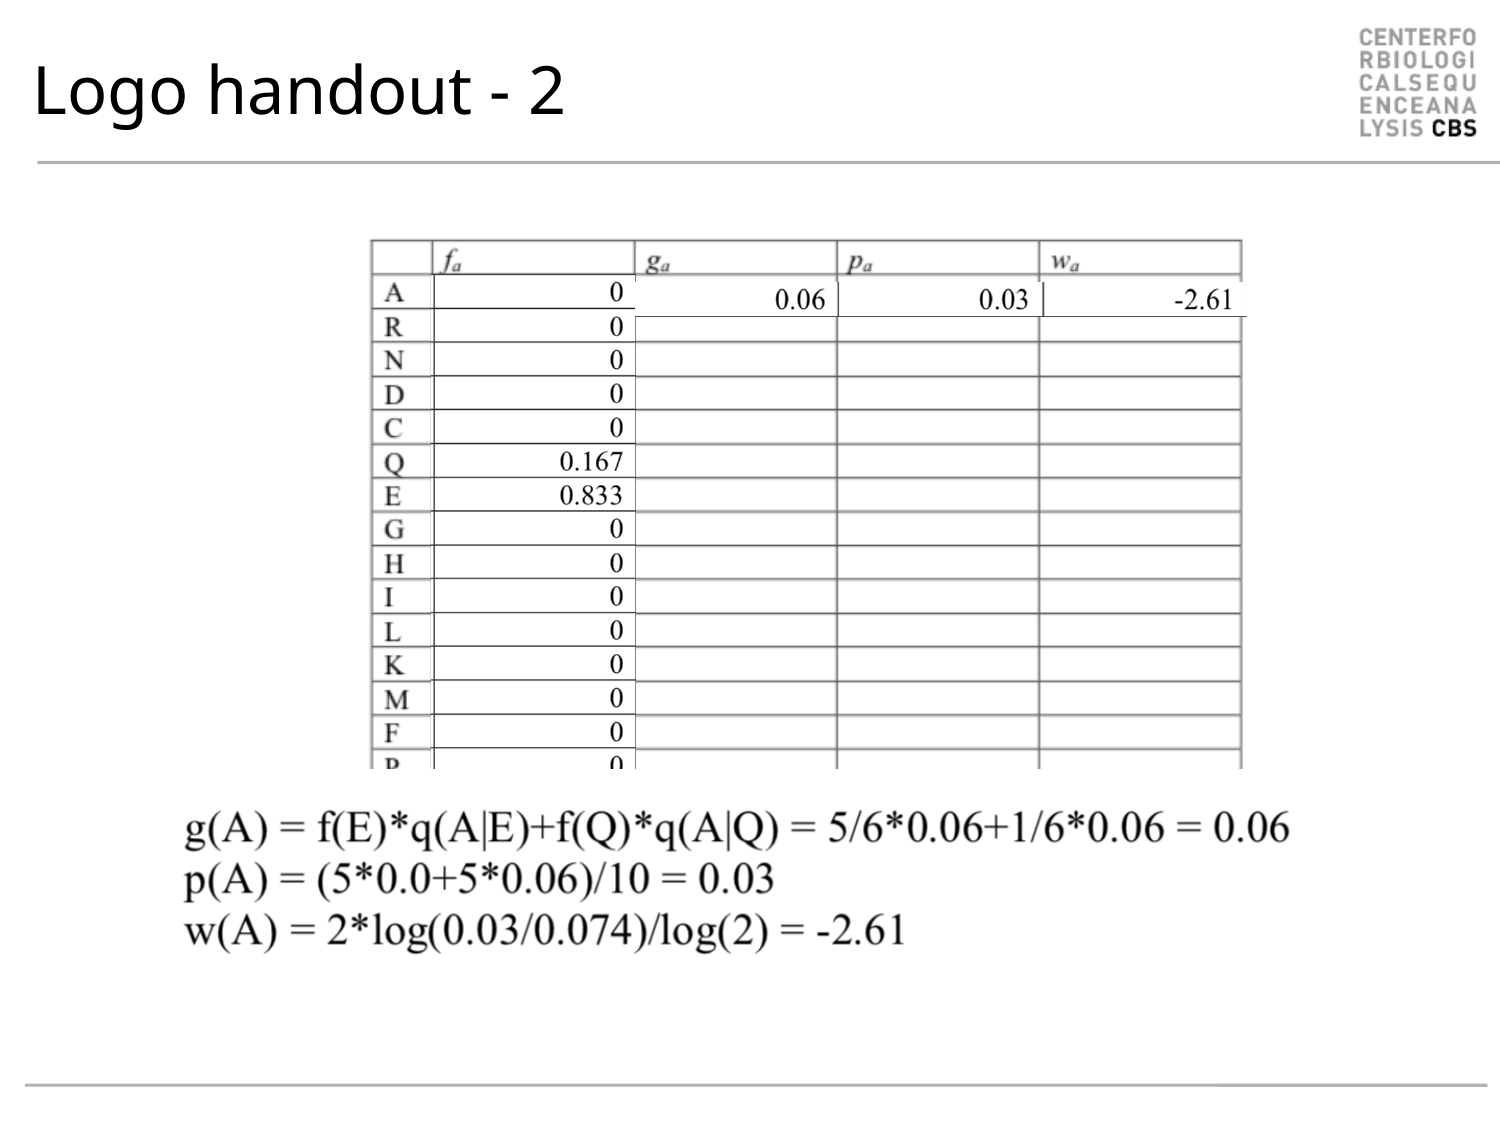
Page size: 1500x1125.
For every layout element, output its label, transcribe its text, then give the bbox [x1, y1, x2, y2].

text_box Logo handout - 2 [17, 49, 1187, 125]
picture [123, 209, 1370, 1000]
picture [1350, 12, 1488, 150]
